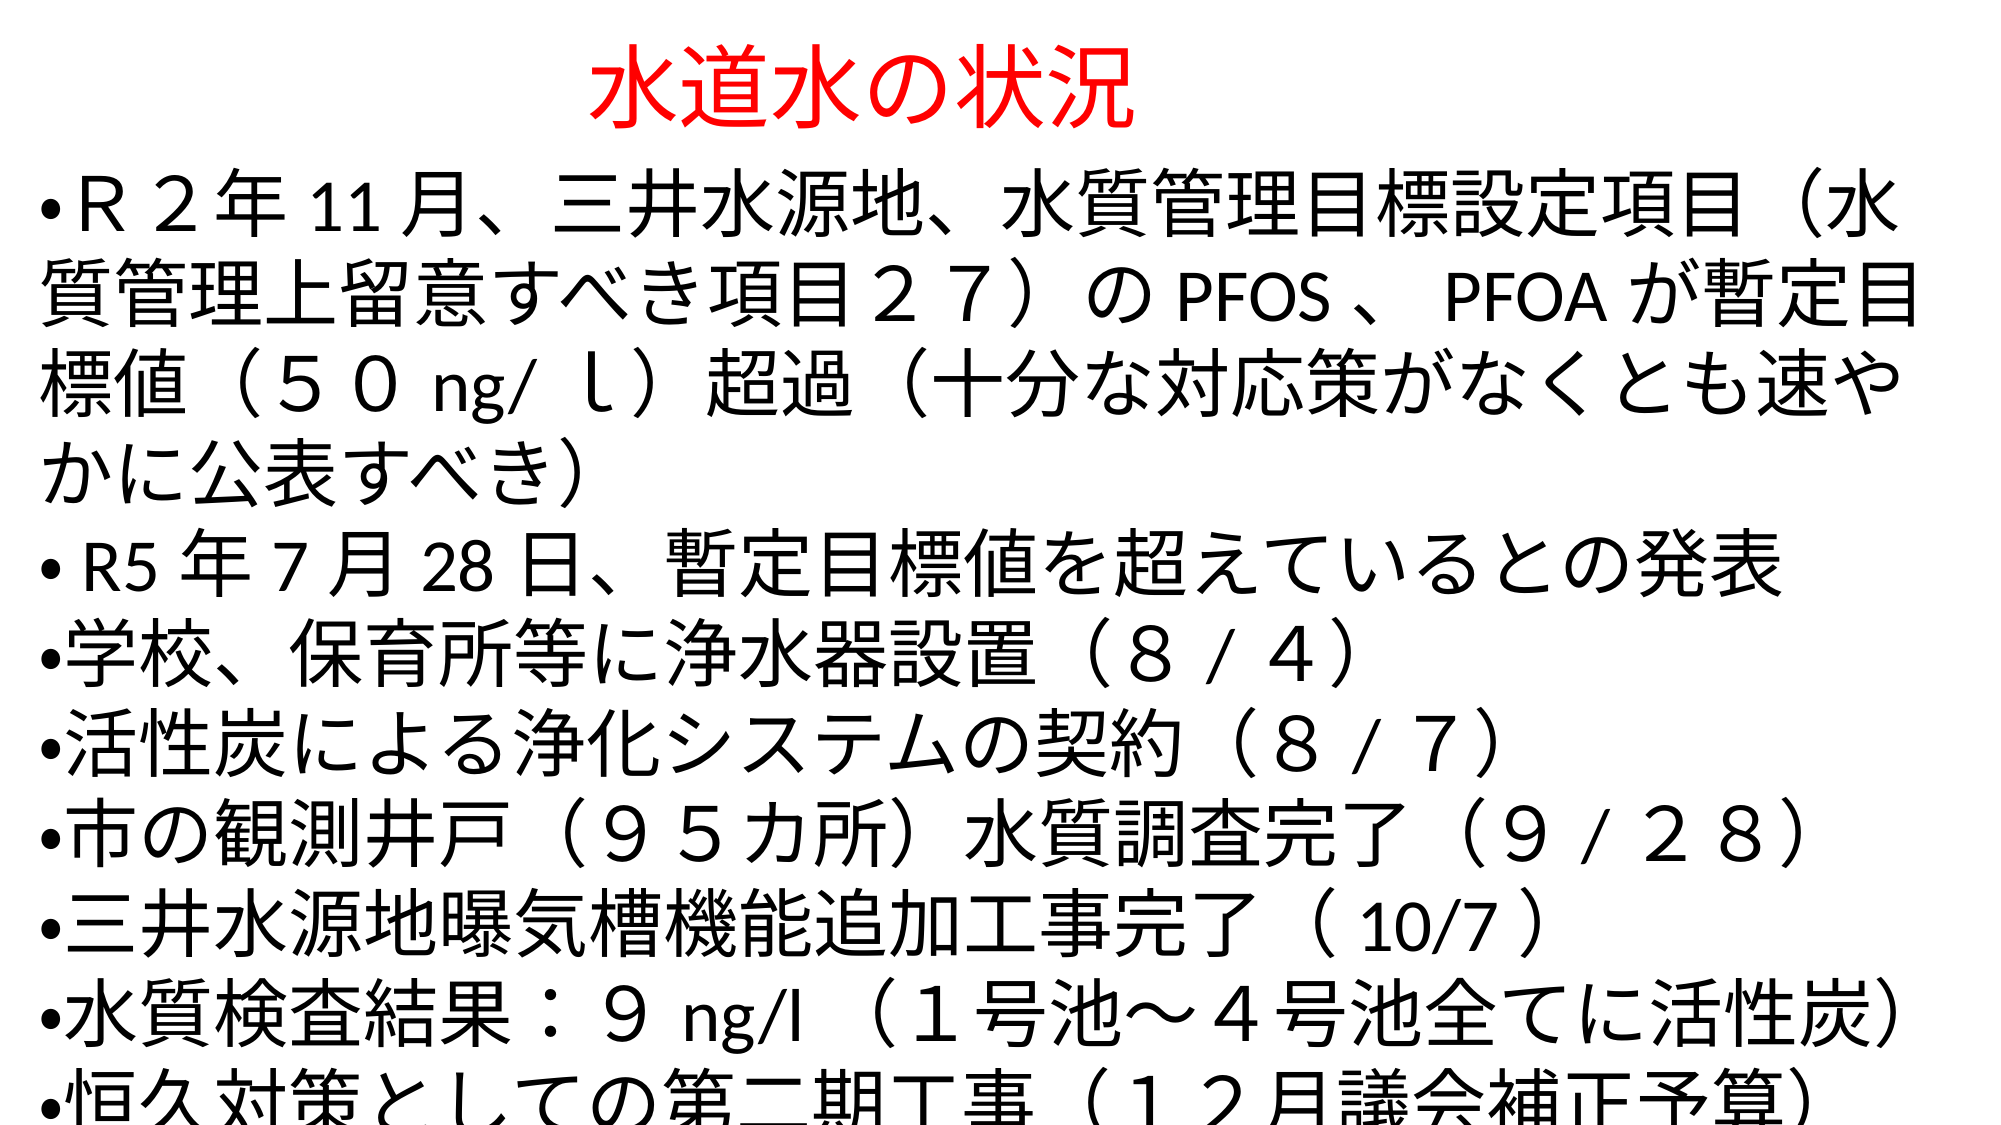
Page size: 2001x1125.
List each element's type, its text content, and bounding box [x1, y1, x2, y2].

text_box 水道水の状況 [572, 22, 1198, 148]
text_box ・Ｒ２年11月、三井水源地、水質管理目標設定項目（水質管理上留意すべき項目２７）のPFOS、PFOAが暫定目標値（５０ng/ｌ）超過（十分な対応策がなくとも速やかに公表すべき） ・R5年7月28日、暫定目標値を超えているとの発表 ・学校、保育所等に浄水器設置（８/４） ・活性炭による浄化システムの契約（８/７） ・市の観測井戸（９５カ所）水質調査完了（９/２８） ・三井水源地曝気槽機能追加工事完了（10/7） ・水質検査結果：９ng/l（１号池～４号池全てに活性炭） ・恒久対策としての第二期工事（１２月議会補正予算） [23, 148, 1981, 1125]
